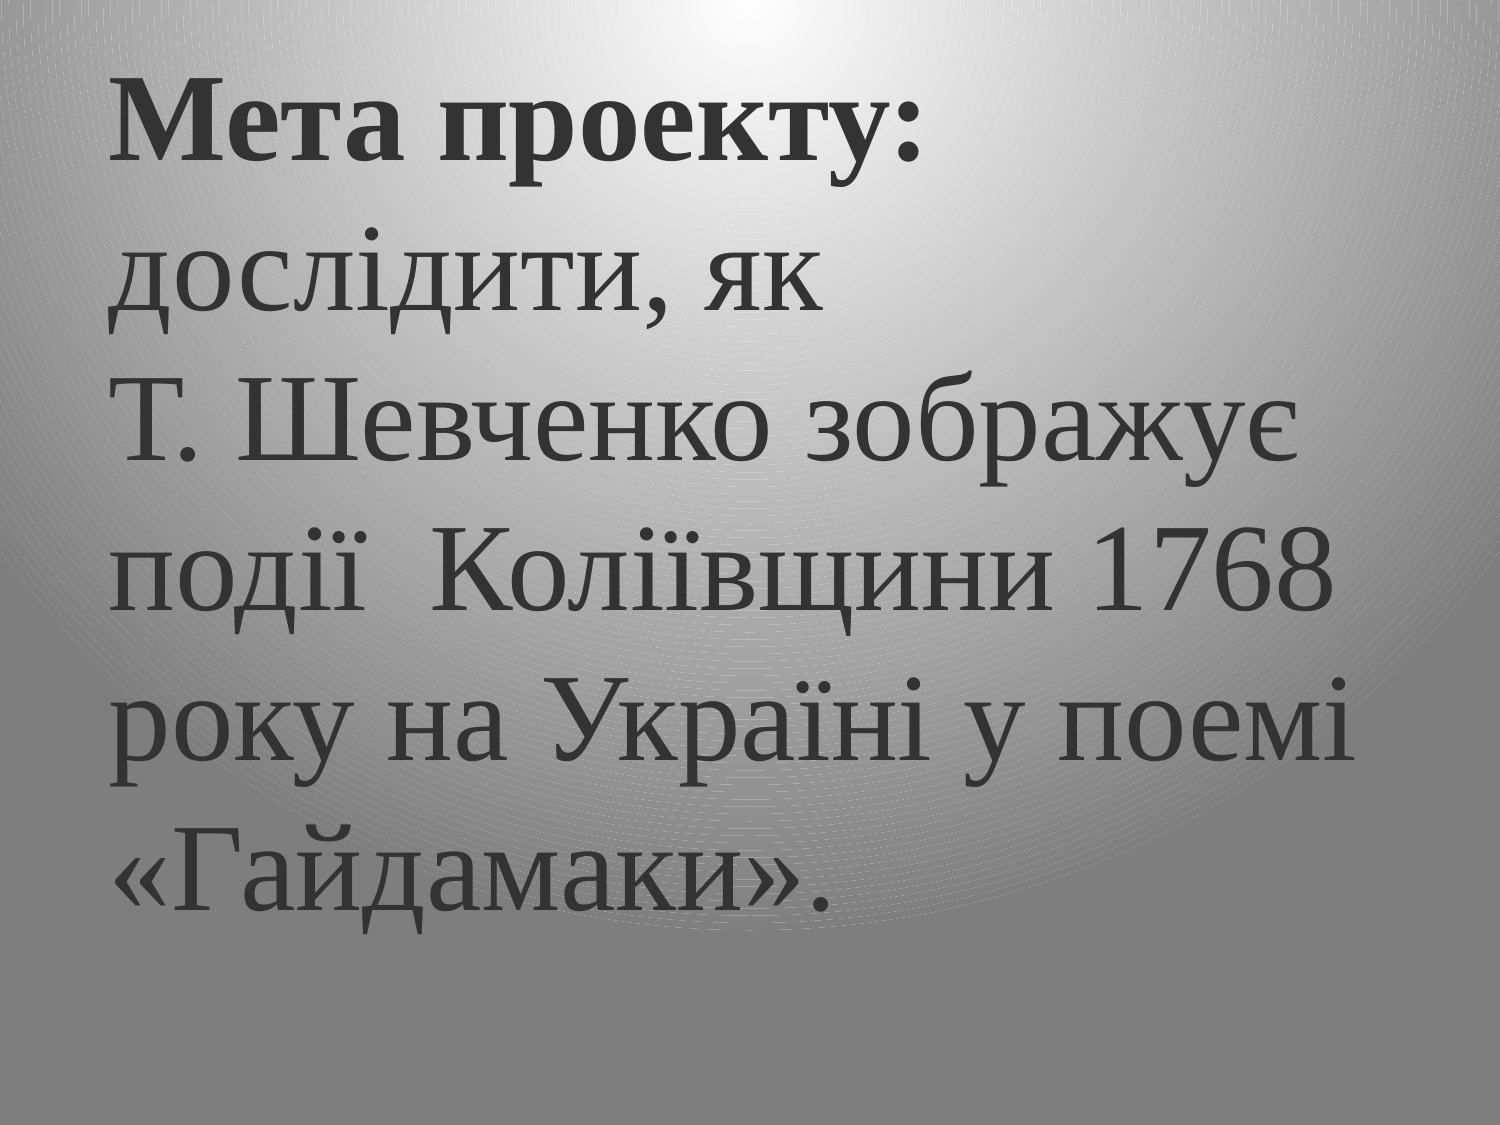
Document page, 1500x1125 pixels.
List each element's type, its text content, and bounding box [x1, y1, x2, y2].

text_box Мета проекту: дослідити, як Т. Шевченко зображує події Коліївщини 1768 року на Україні у поемі «Гайдамаки». [93, 27, 1407, 943]
list [75, 93, 1425, 1005]
